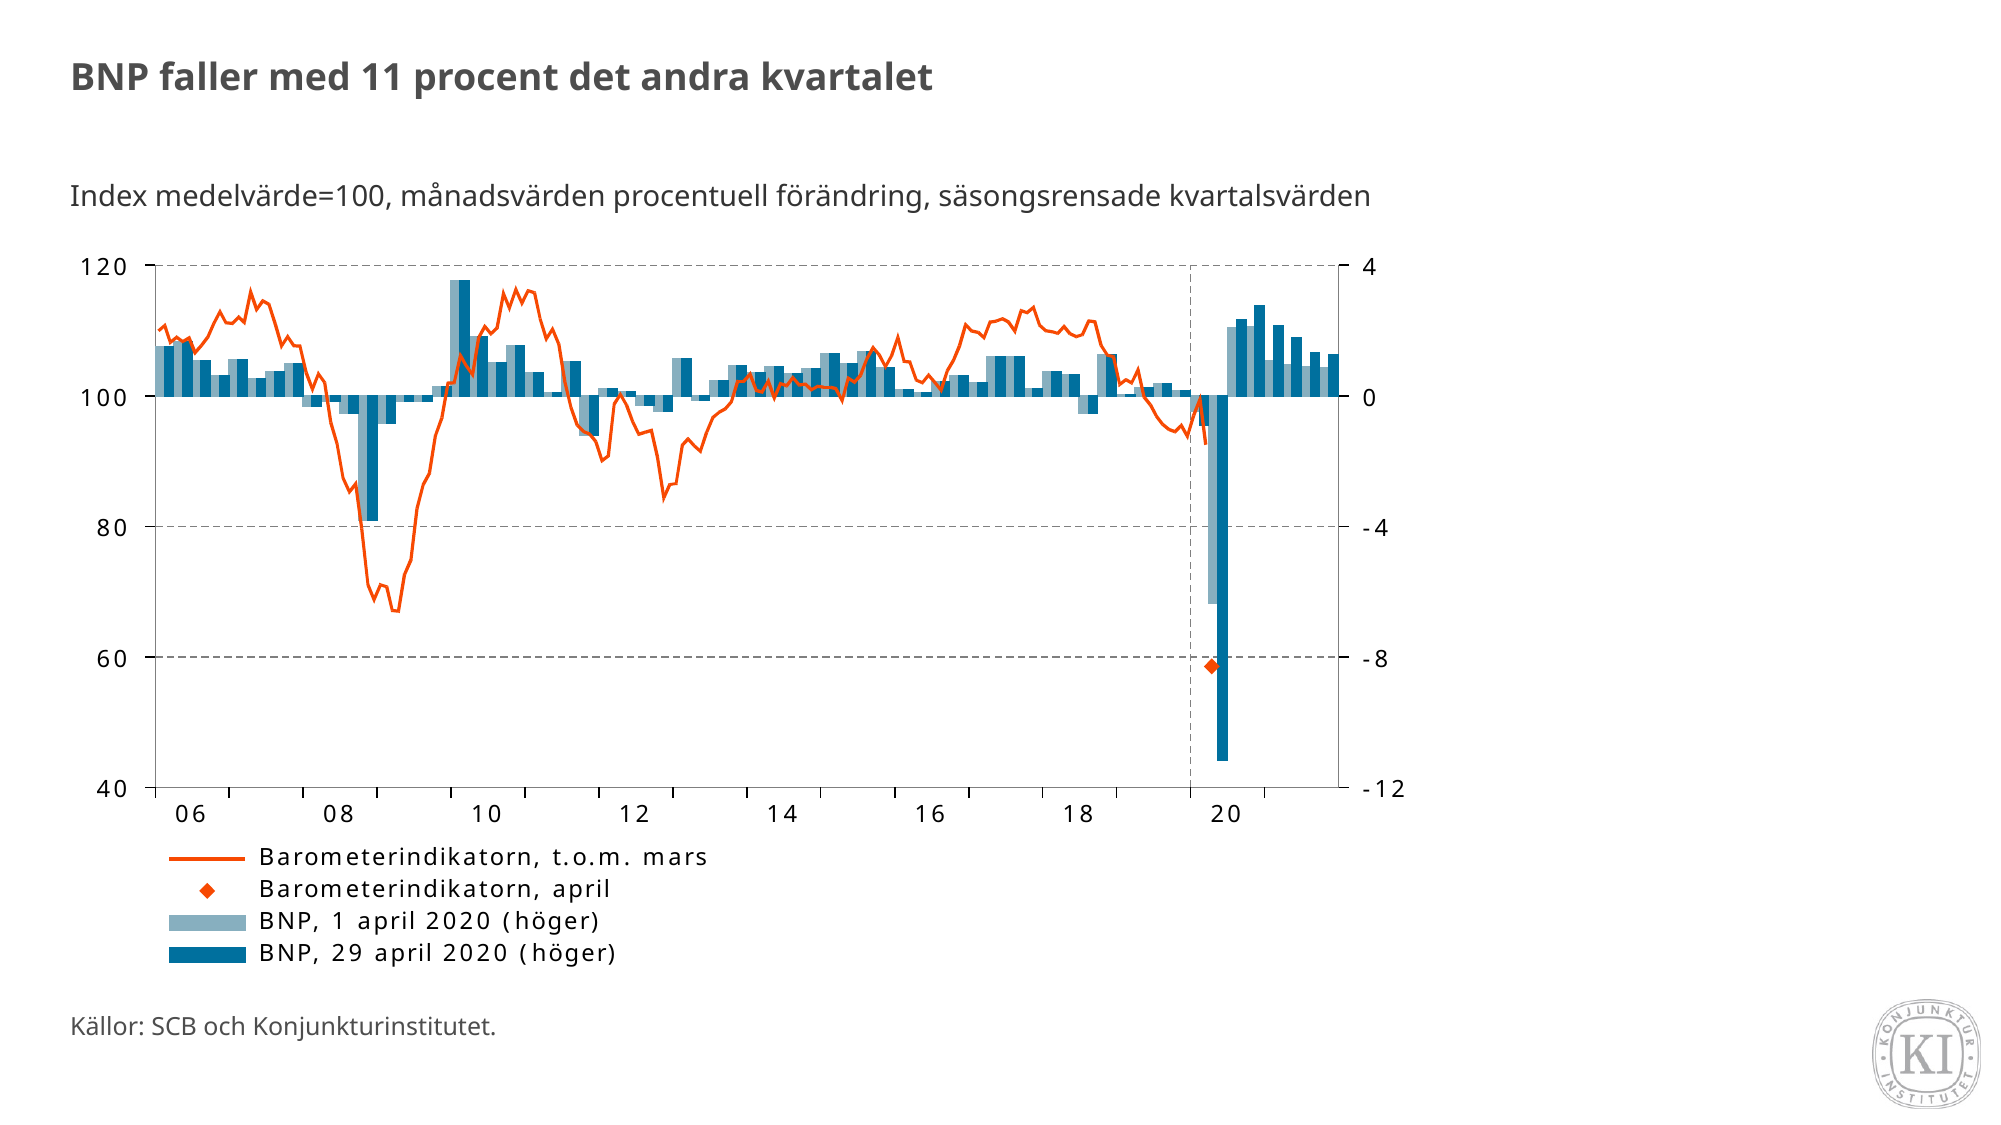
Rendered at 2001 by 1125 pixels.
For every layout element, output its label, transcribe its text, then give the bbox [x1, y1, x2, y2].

subtitle Källor: SCB och Konjunkturinstitutet. [55, 1003, 1476, 1106]
list Index medelvärde=100, månadsvärden procentuell förändring, säsongsrensade kvartalsvärden [55, 137, 1476, 220]
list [30, 228, 1453, 995]
title BNP faller med 11 procent det andra kvartalet [55, 45, 1476, 128]
picture [1872, 999, 1981, 1109]
